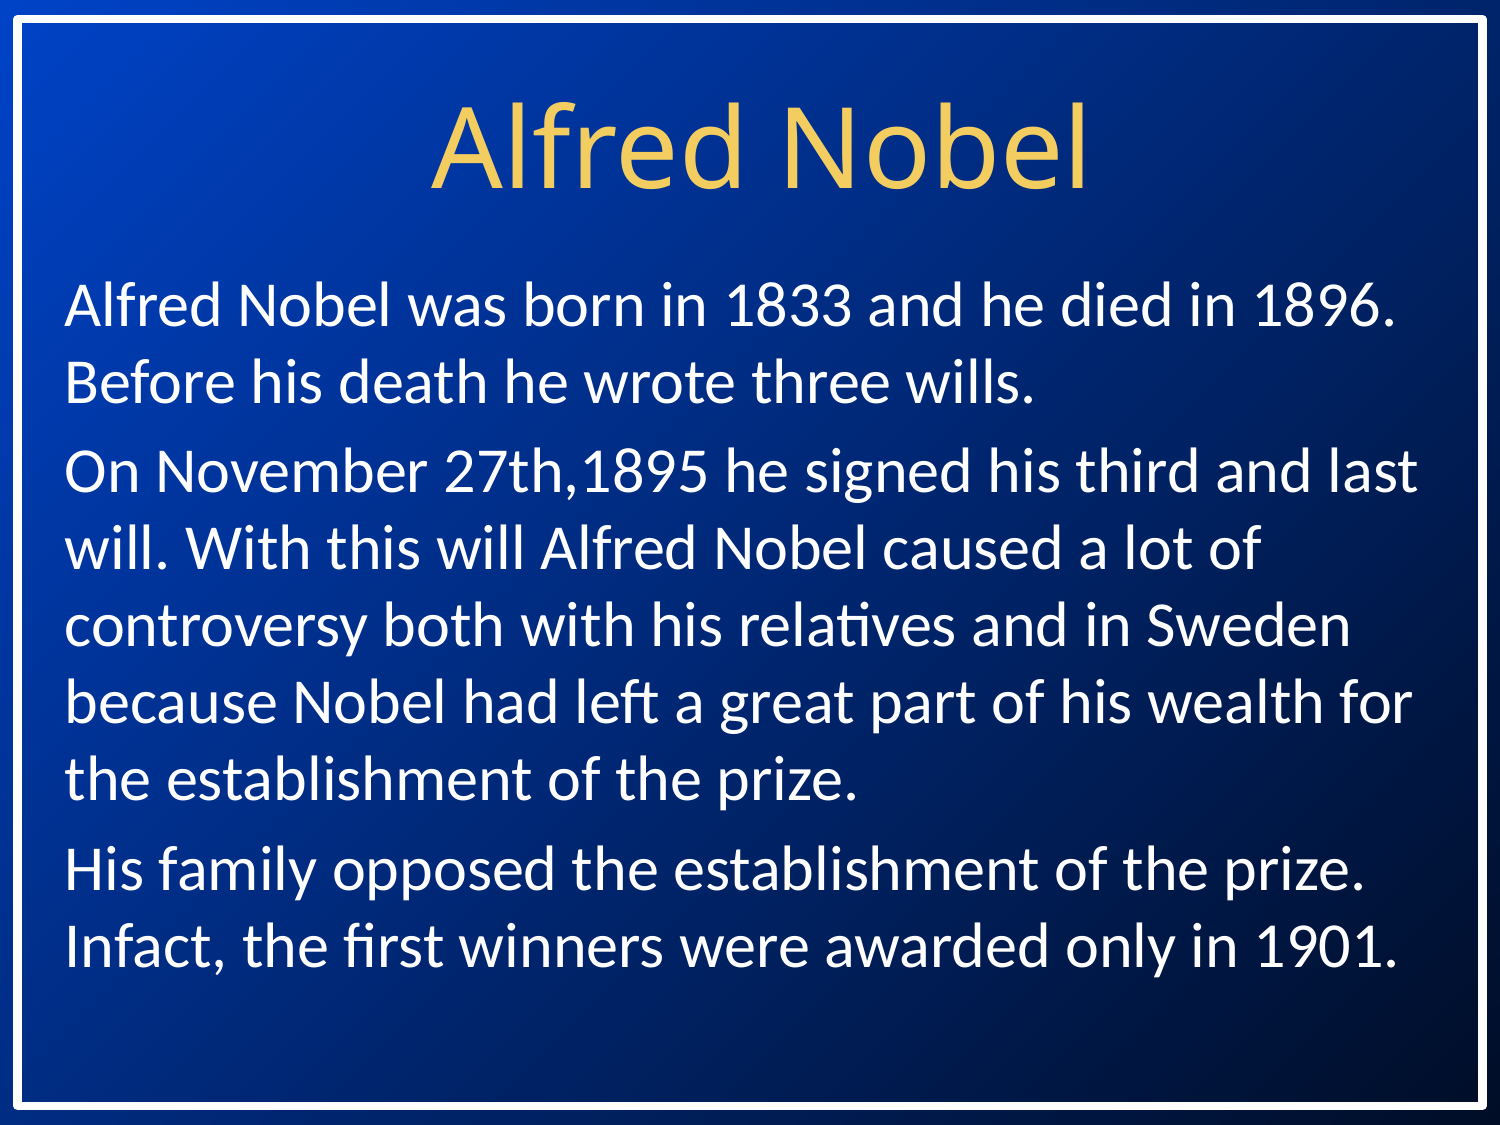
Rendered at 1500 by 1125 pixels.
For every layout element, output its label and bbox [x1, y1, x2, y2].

text_box [16, 17, 1484, 1108]
